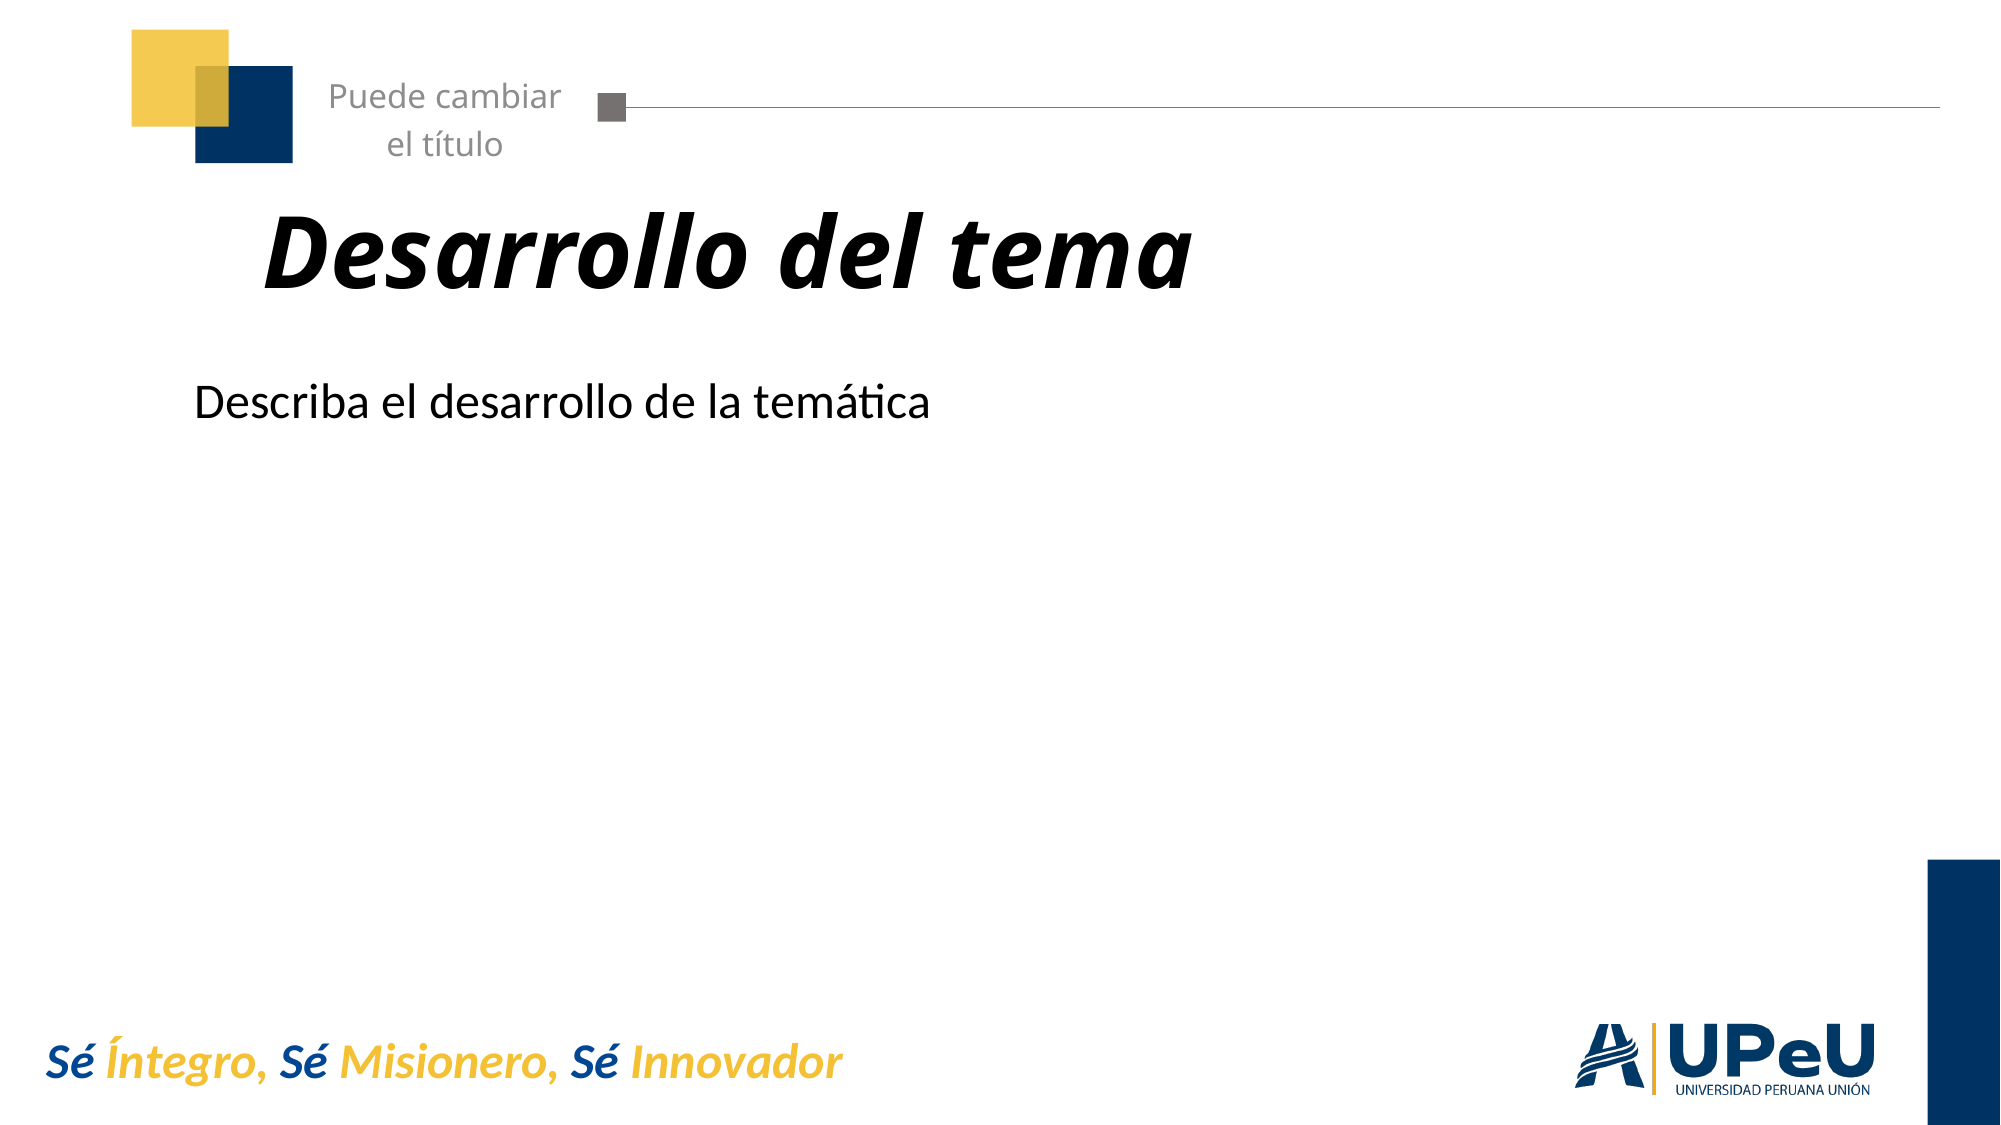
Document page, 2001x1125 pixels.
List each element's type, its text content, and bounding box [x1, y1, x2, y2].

text_box Sé Íntegro, Sé Misionero, Sé Innovador [32, 1020, 858, 1096]
text_box Desarrollo del tema [247, 181, 1688, 316]
text_box [1927, 859, 2000, 1125]
text_box [130, 28, 230, 128]
text_box Puede cambiar el título [314, 67, 576, 122]
text_box [194, 65, 294, 164]
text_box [597, 93, 1941, 122]
picture [1575, 974, 1874, 1125]
